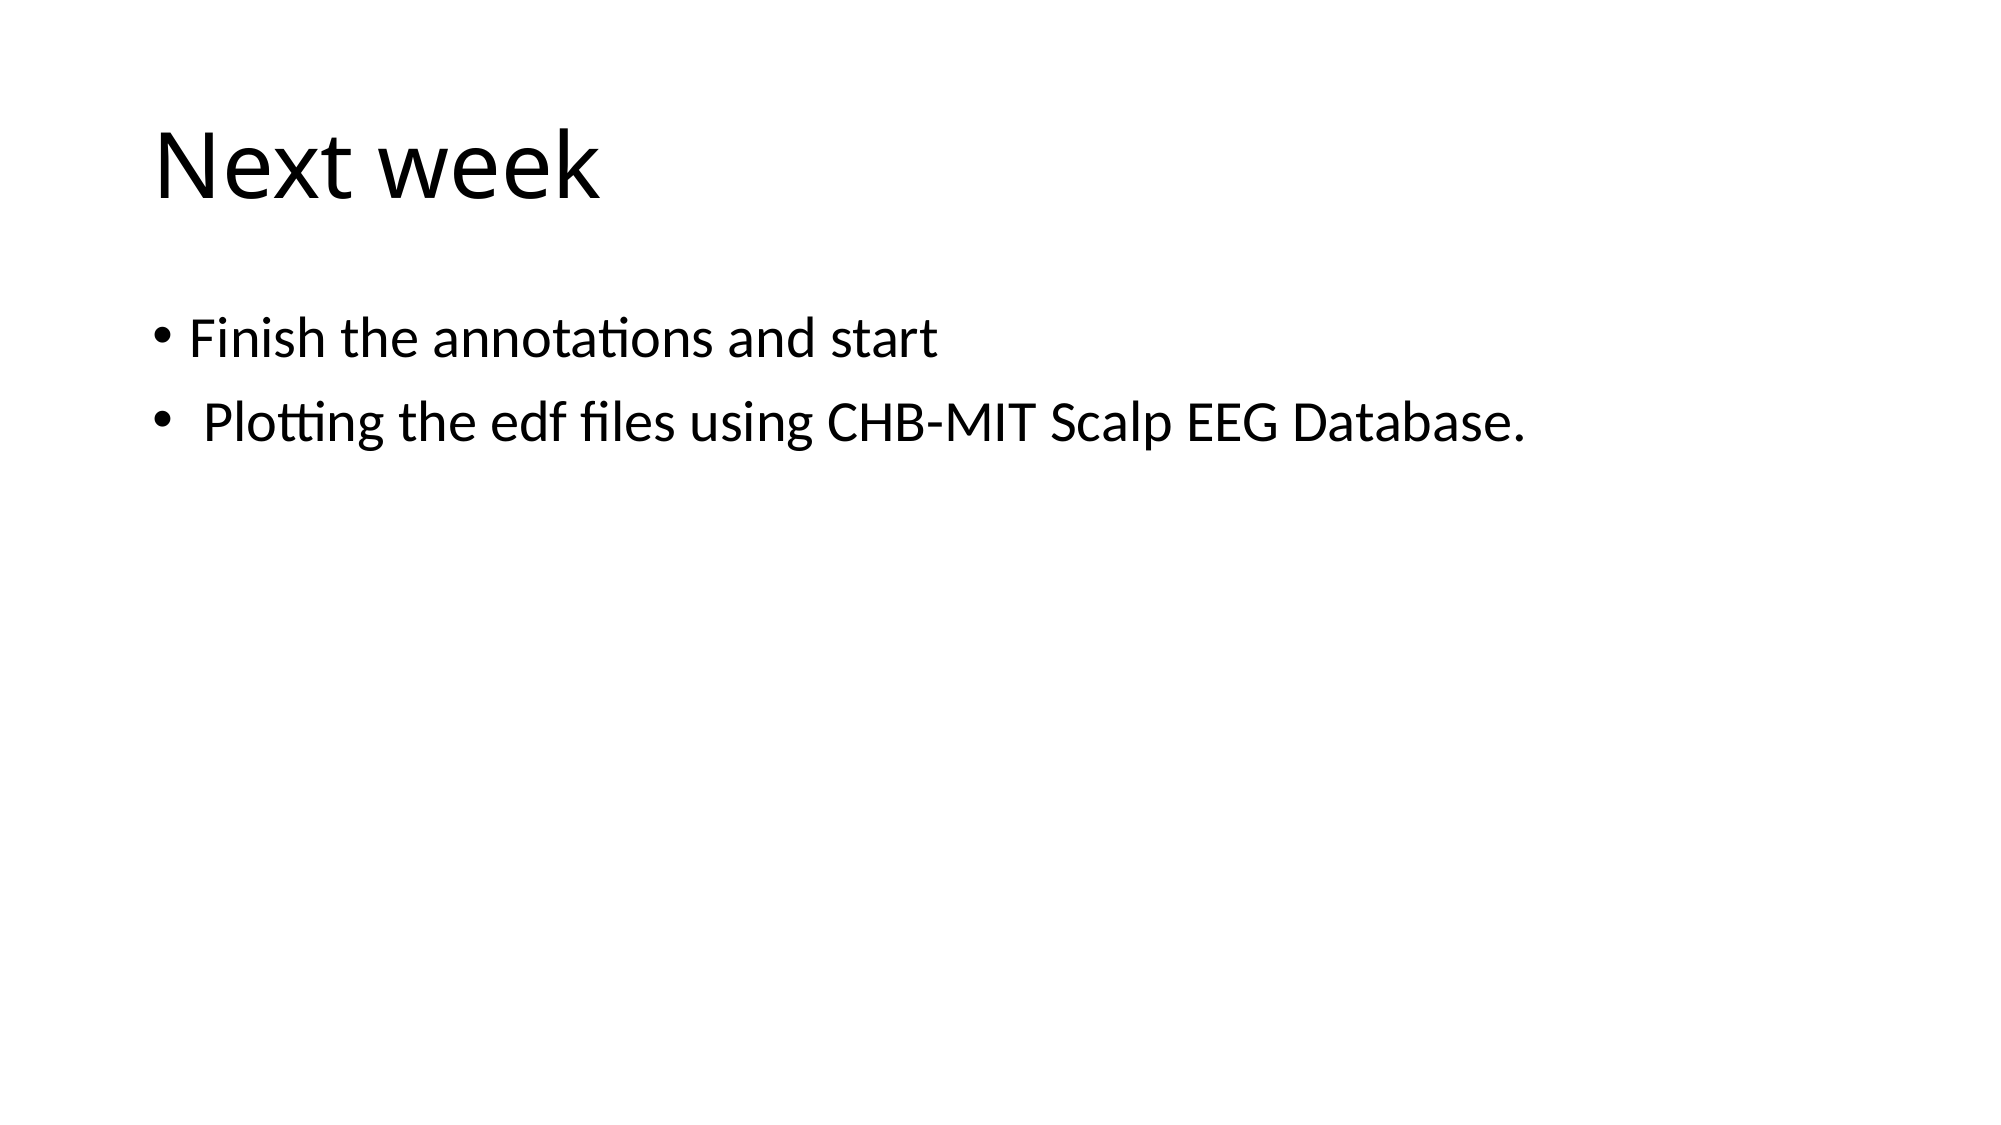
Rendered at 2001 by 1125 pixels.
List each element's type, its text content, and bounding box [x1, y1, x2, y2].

title Next week [137, 59, 1863, 278]
list Finish the annotations and start Plotting the edf files using CHB-MIT Scalp EEG Database. [137, 299, 1863, 1014]
